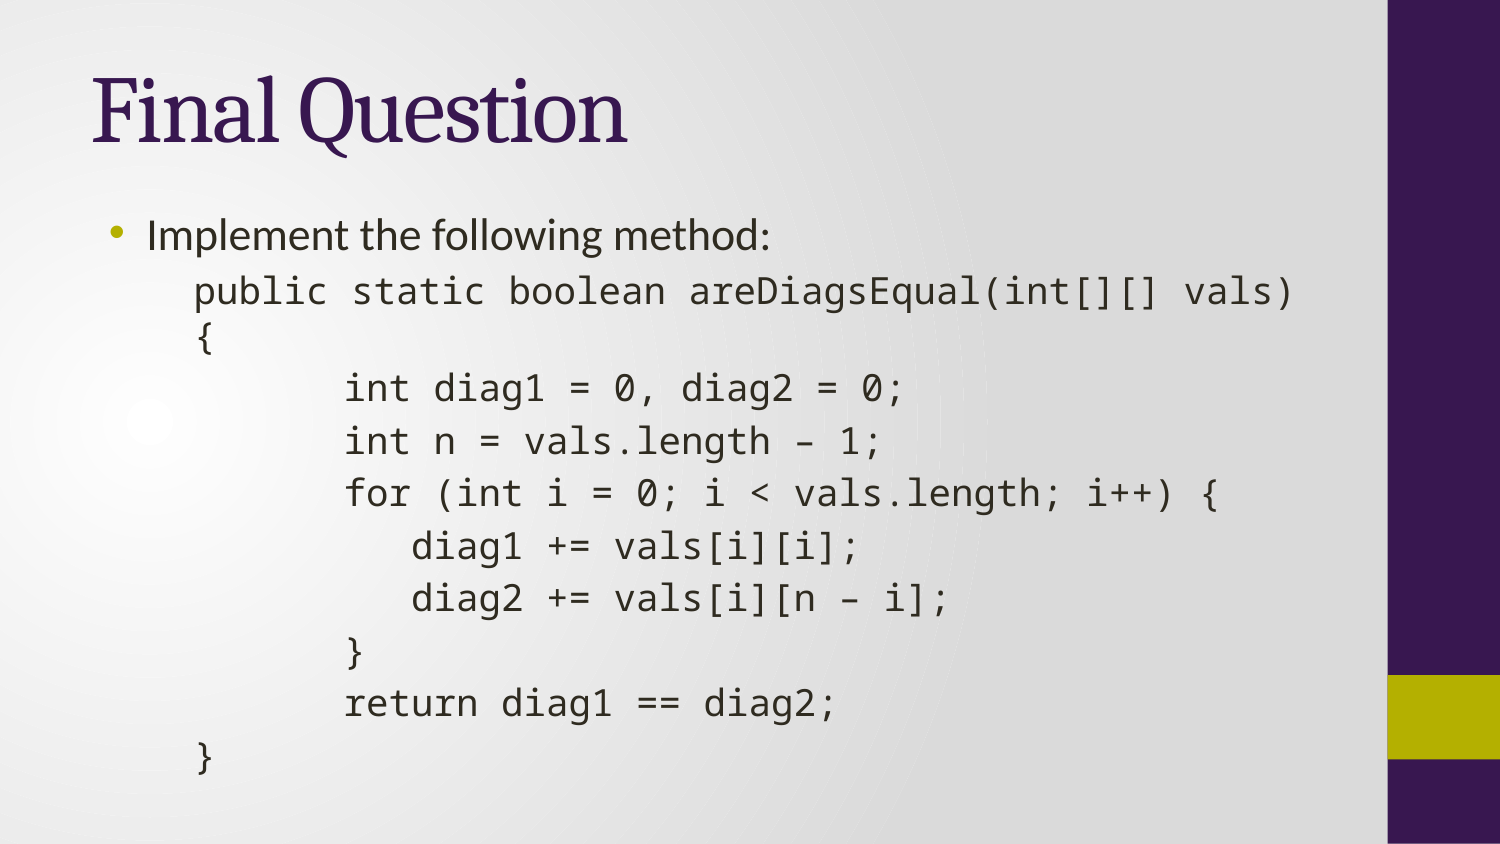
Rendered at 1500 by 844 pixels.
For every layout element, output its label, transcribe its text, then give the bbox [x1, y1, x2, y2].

title Final Question [75, 33, 1325, 175]
list Implement the following method: public static boolean areDiagsEqual(int[][] vals) { int diag1 = 0, diag2 = 0; int n = vals.length – 1; for (int i = 0; i < vals.length; i++) { diag1 += vals[i][i]; diag2 += vals[i][n – i]; } return diag1 == diag2; } [75, 196, 1325, 788]
